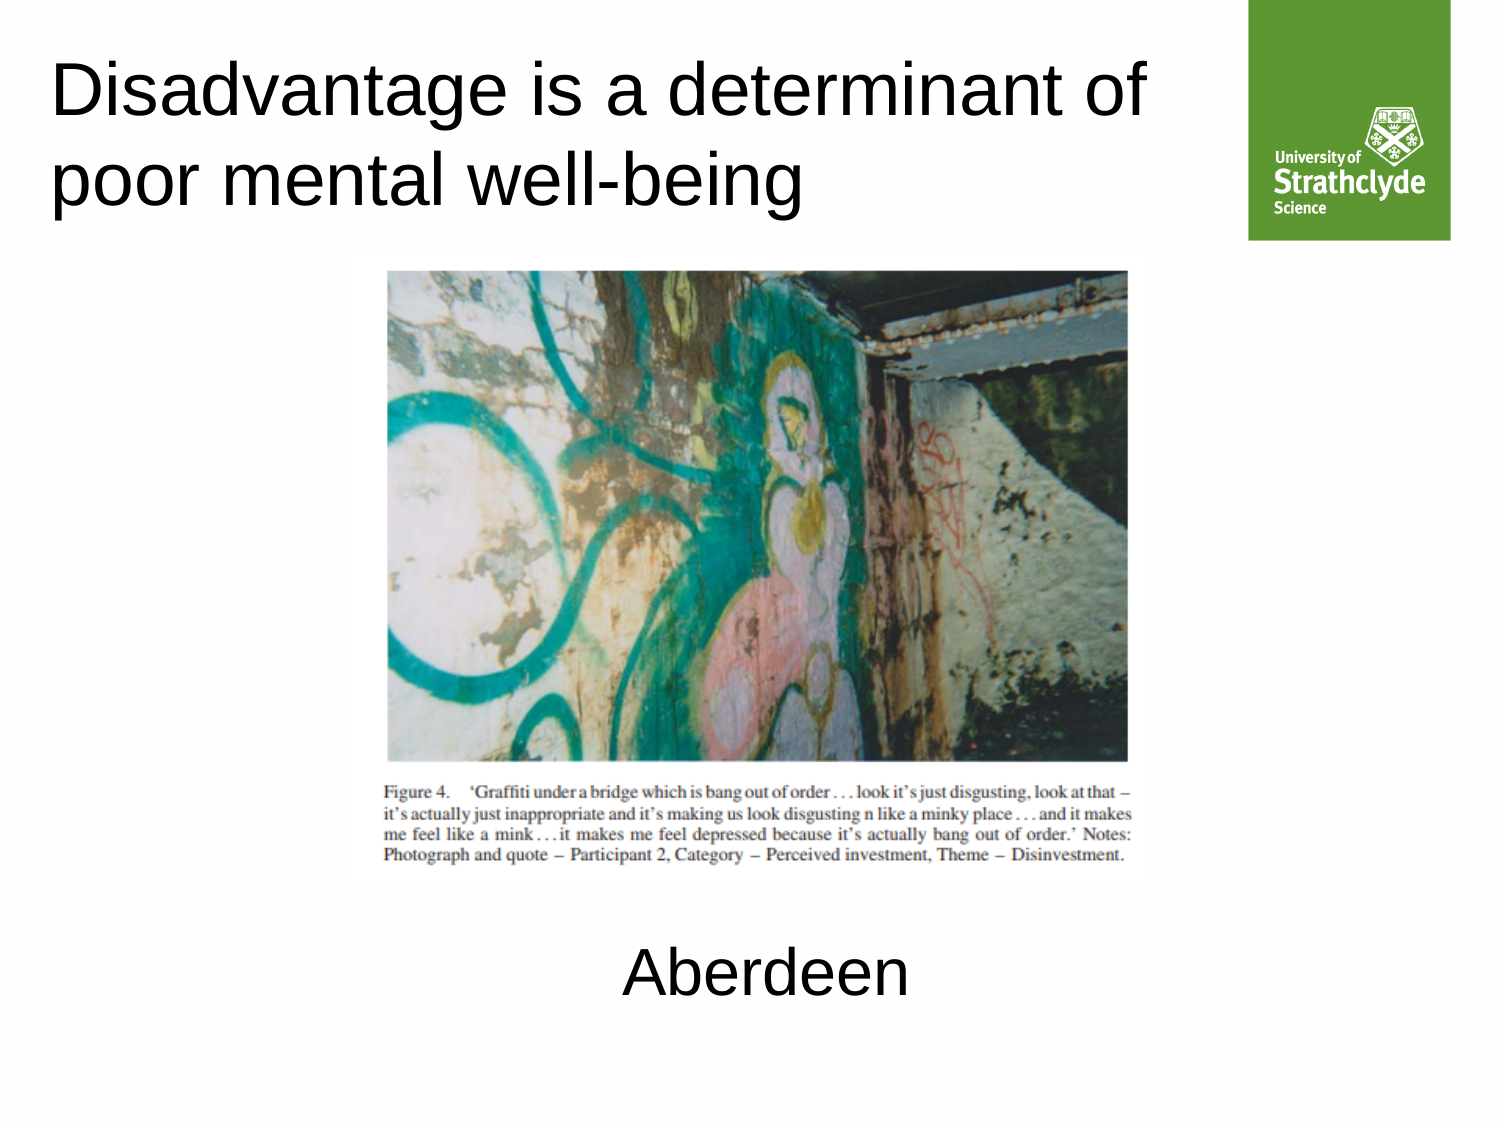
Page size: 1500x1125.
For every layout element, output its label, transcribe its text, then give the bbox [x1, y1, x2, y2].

title Disadvantage is a determinant of poor mental well-being [35, 33, 1232, 152]
list Aberdeen [75, 913, 1425, 1005]
picture [0, 0, 1500, 1125]
